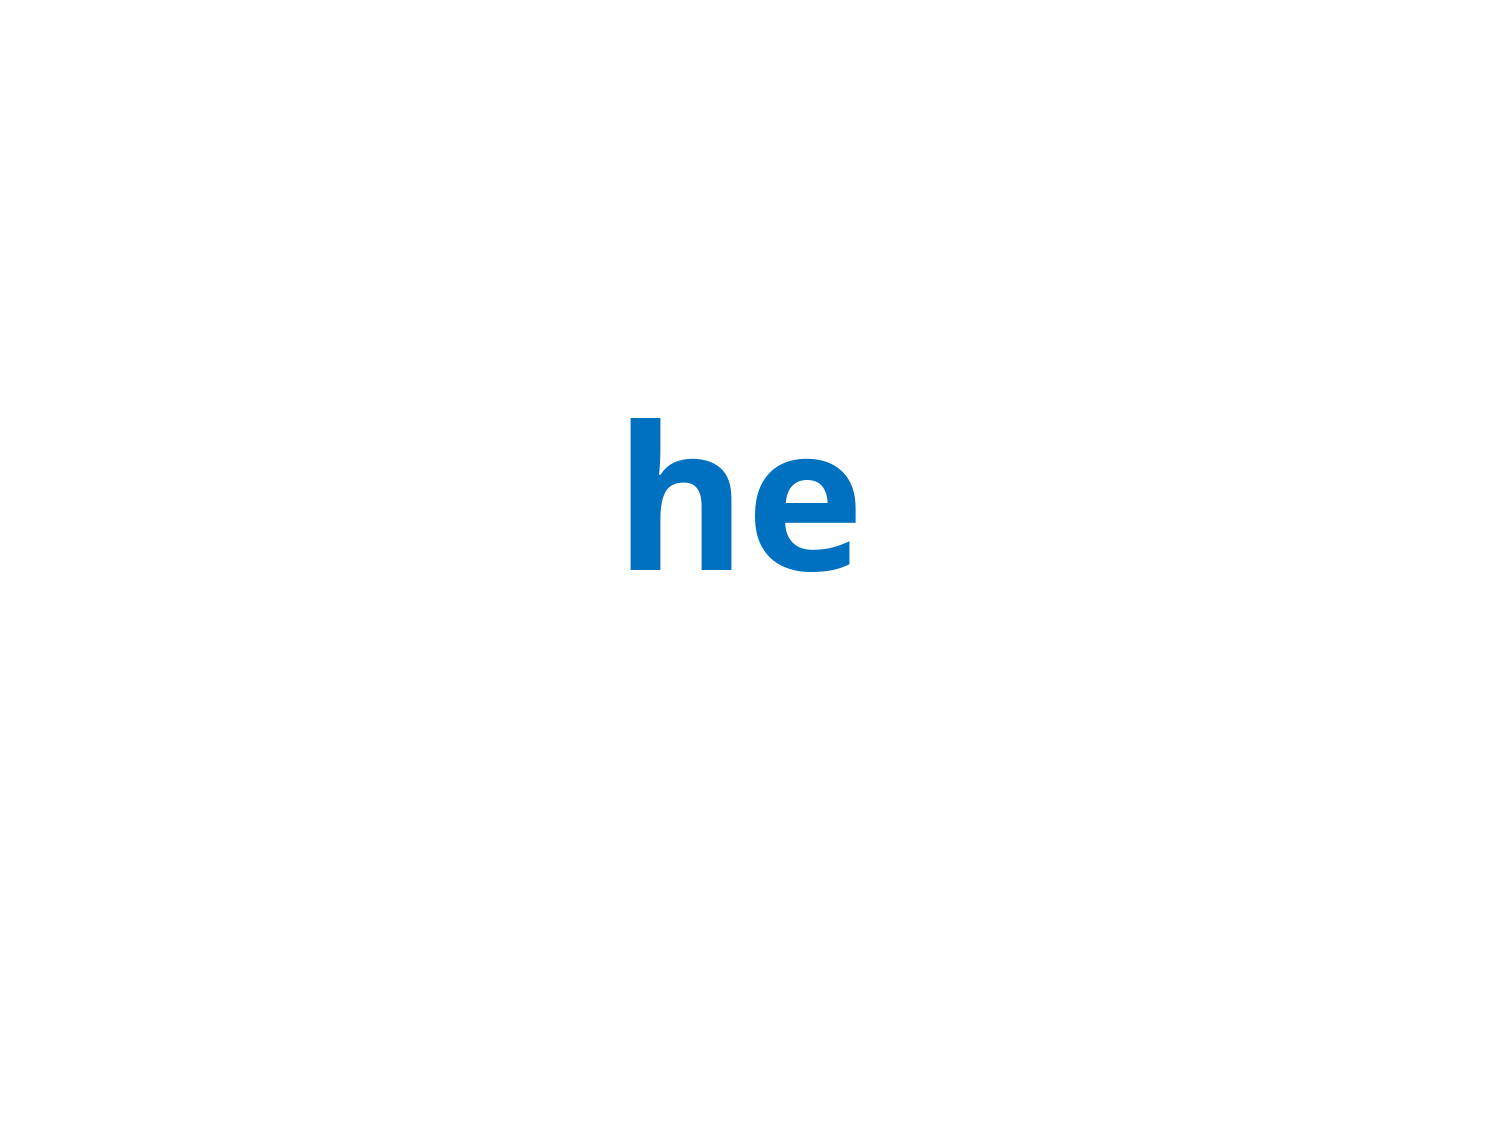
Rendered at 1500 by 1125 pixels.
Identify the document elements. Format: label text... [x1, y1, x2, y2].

title he [64, 397, 1415, 585]
